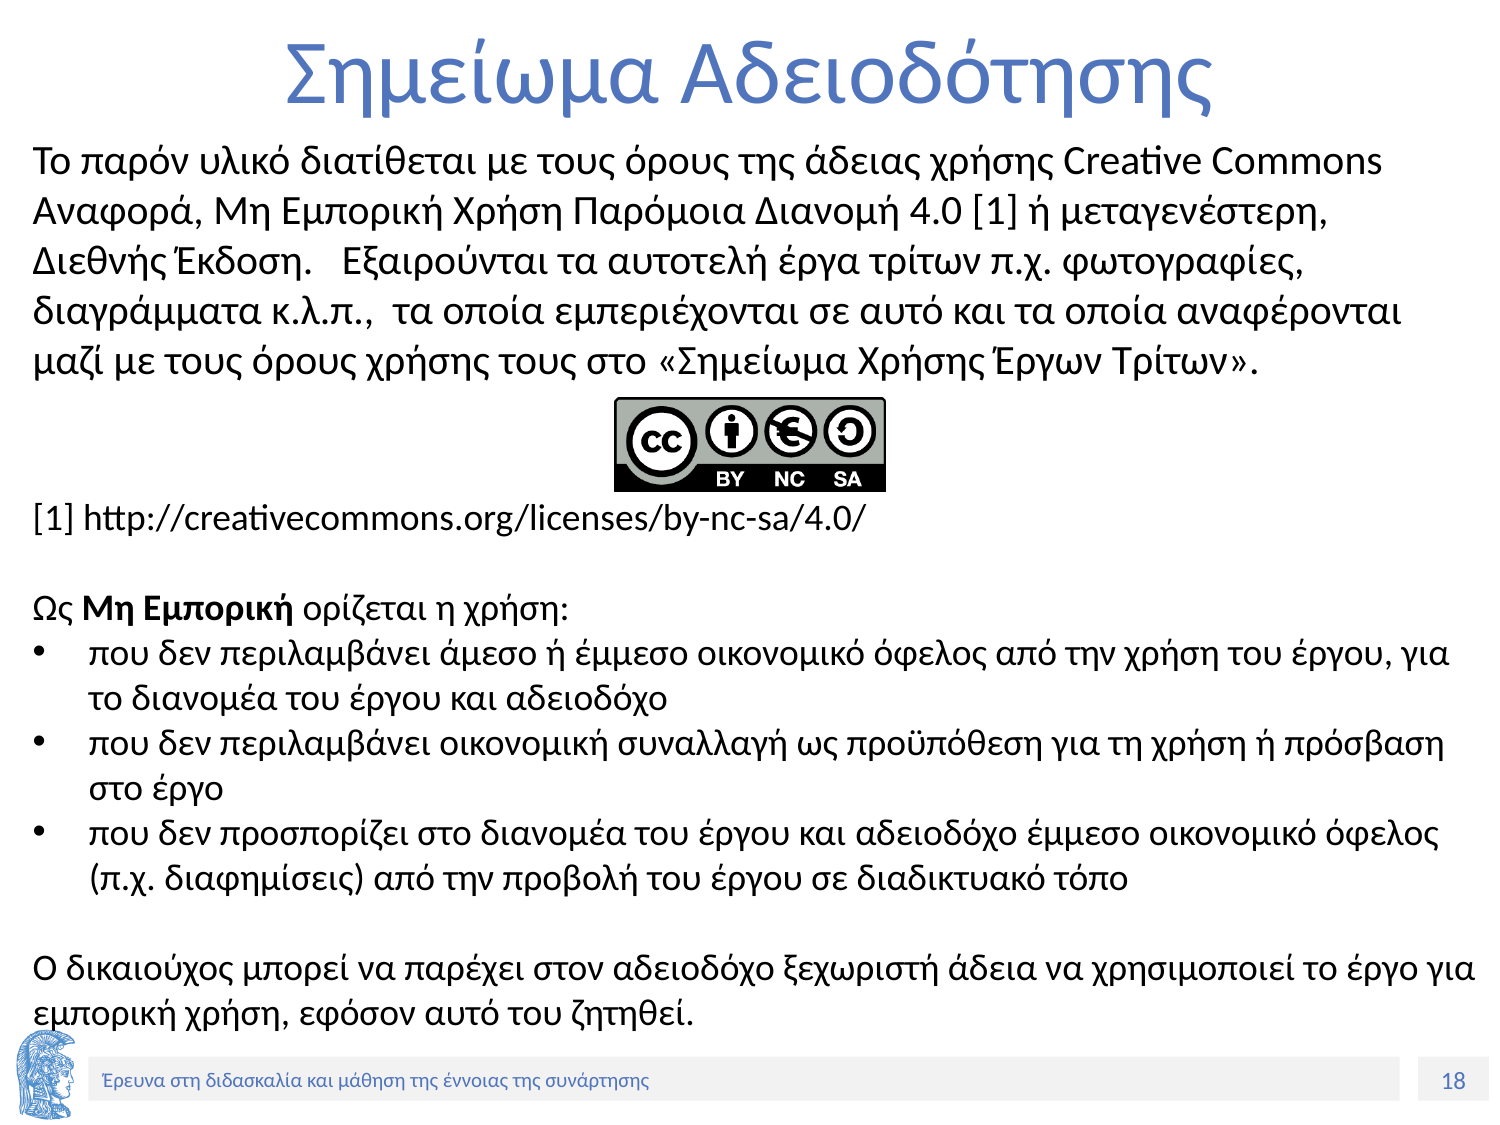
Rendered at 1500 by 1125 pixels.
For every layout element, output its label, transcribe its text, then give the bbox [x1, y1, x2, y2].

text_box [1] http://creativecommons.org/licenses/by-nc-sa/4.0/ Ως Μη Εμπορική ορίζεται η χρήση: που δεν περιλαμβάνει άμεσο ή έμμεσο οικονομικό όφελος από την χρήση του έργου, για το διανομέα του έργου και αδειοδόχο που δεν περιλαμβάνει οικονομική συναλλαγή ως προϋπόθεση για τη χρήση ή πρόσβαση στο έργο που δεν προσπορίζει στο διανομέα του έργου και αδειοδόχο έμμεσο οικονομικό όφελος (π.χ. διαφημίσεις) από την προβολή του έργου σε διαδικτυακό τόπο Ο δικαιούχος μπορεί να παρέχει στον αδειοδόχο ξεχωριστή άδεια να χρησιμοποιεί το έργο για εμπορική χρήση, εφόσον αυτό του ζητηθεί. [17, 479, 1500, 1047]
title Σημείωμα Αδειοδότησης [75, 0, 1425, 125]
picture [9, 1026, 81, 1120]
list Το παρόν υλικό διατίθεται με τους όρους της άδειας χρήσης Creative Commons Αναφορά, Μη Εμπορική Χρήση Παρόμοια Διανομή 4.0 [1] ή μεταγενέστερη, Διεθνής Έκδοση. Εξαιρούνται τα αυτοτελή έργα τρίτων π.χ. φωτογραφίες, διαγράμματα κ.λ.π., τα οποία εμπεριέχονται σε αυτό και τα οποία αναφέρονται μαζί με τους όρους χρήσης τους στο «Σημείωμα Χρήσης Έργων Τρίτων». [17, 125, 1483, 362]
picture [614, 396, 886, 492]
